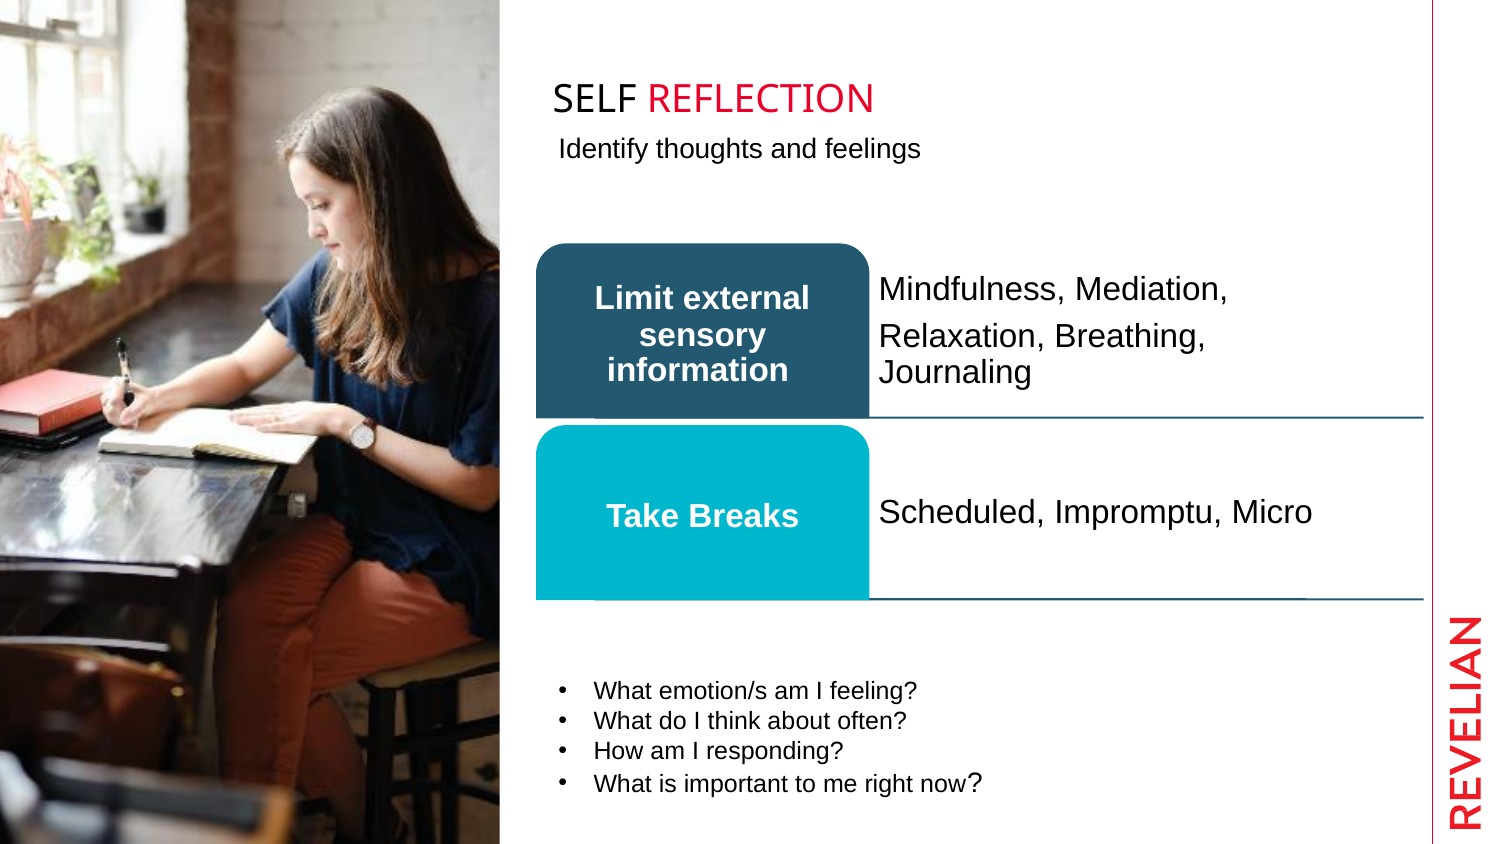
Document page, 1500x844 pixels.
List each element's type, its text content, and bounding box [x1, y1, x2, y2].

text_box What emotion/s am I feeling? What do I think about often? How am I responding? What is important to me right now? [543, 667, 1006, 806]
picture [0, 0, 500, 844]
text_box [565, 161, 1395, 682]
title SELF REFLECTION [552, 70, 1449, 157]
text_box Identify thoughts and feelings [543, 123, 937, 172]
